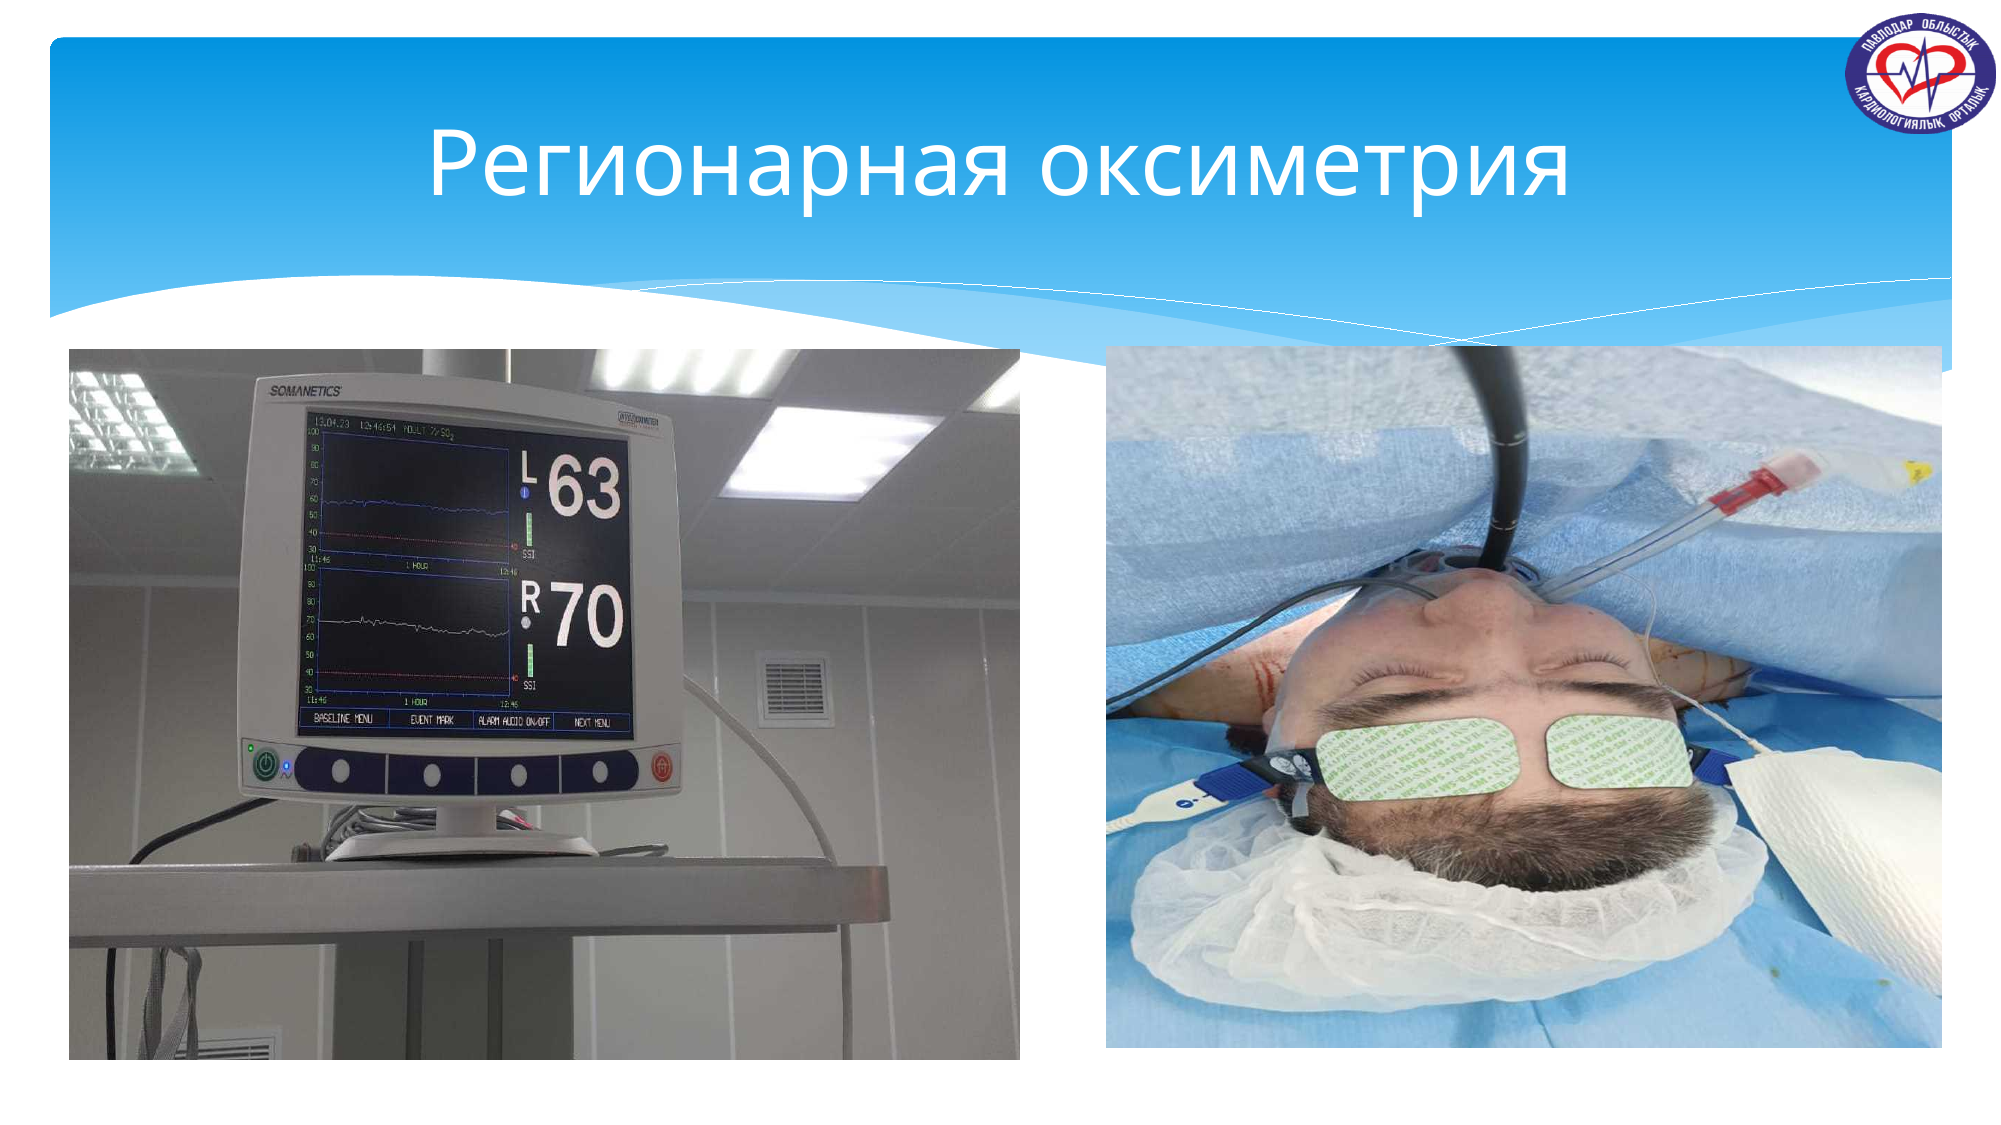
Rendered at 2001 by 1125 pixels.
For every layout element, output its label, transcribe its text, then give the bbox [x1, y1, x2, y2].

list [68, 348, 1020, 1060]
picture [1106, 346, 1942, 1048]
title Регионарная оксиметрия [99, 55, 1900, 261]
picture [1845, 13, 1996, 134]
